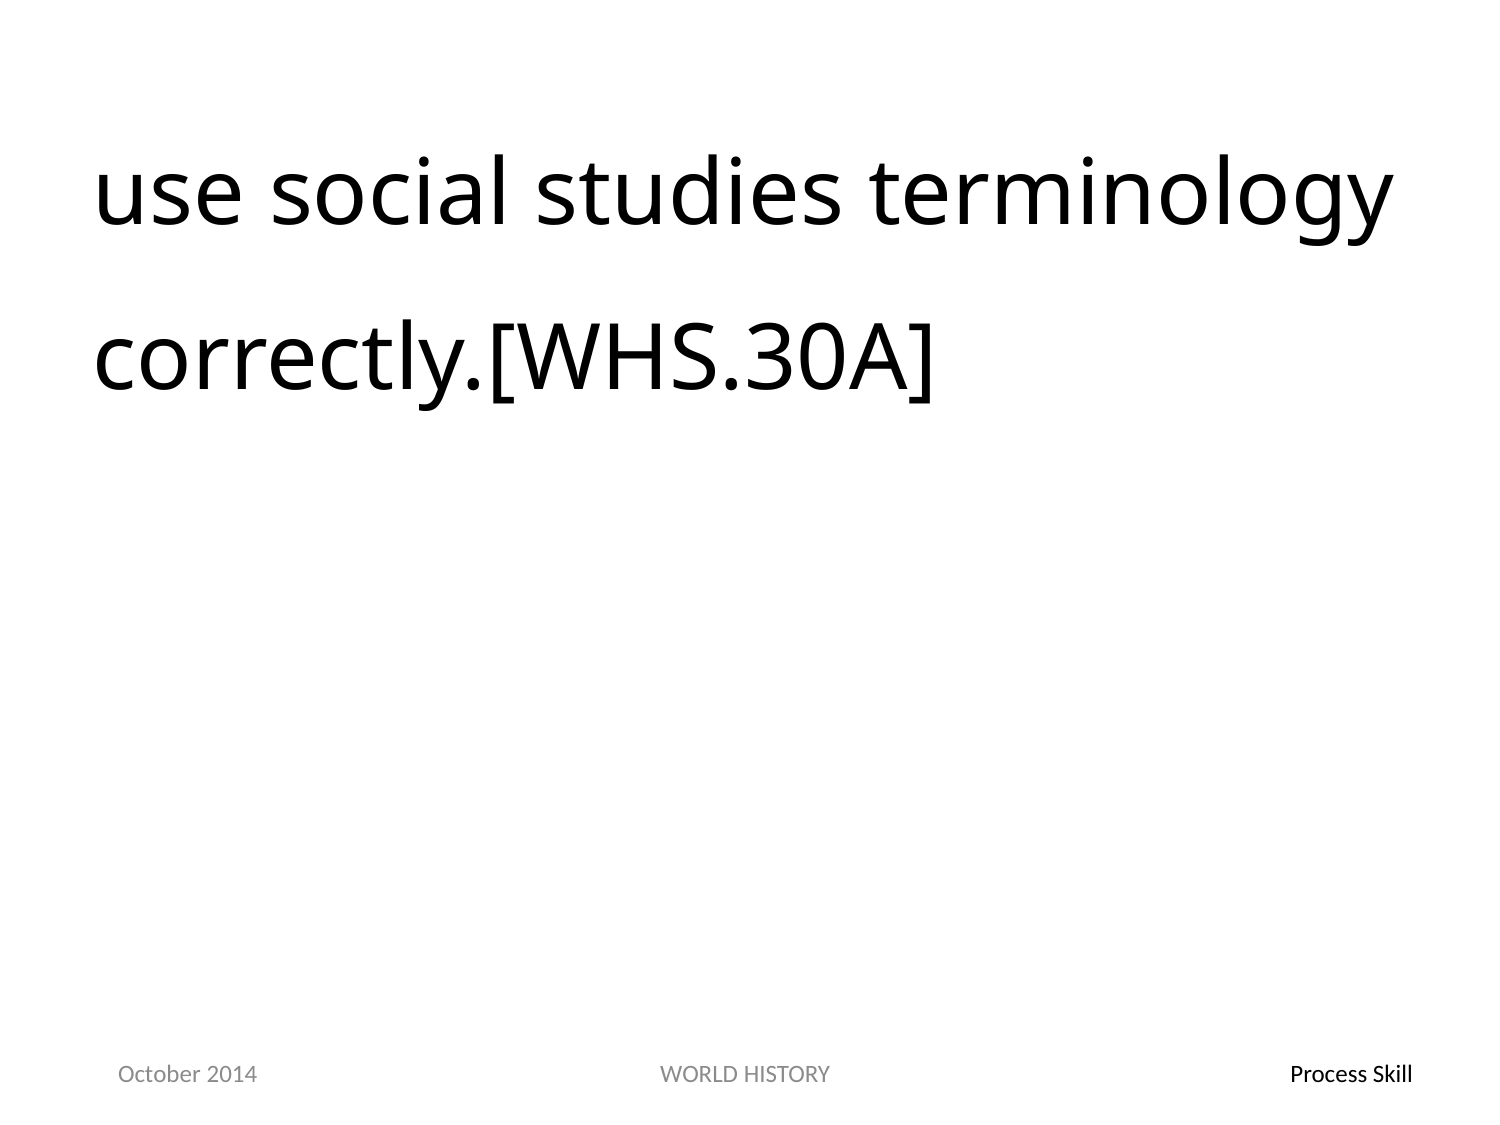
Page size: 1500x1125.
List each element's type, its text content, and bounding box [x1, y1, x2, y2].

footer WORLD HISTORY [492, 1042, 999, 1103]
subtitle use social studies terminology correctly.[WHS.30A] [78, 70, 1429, 1014]
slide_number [103, 1042, 441, 1103]
